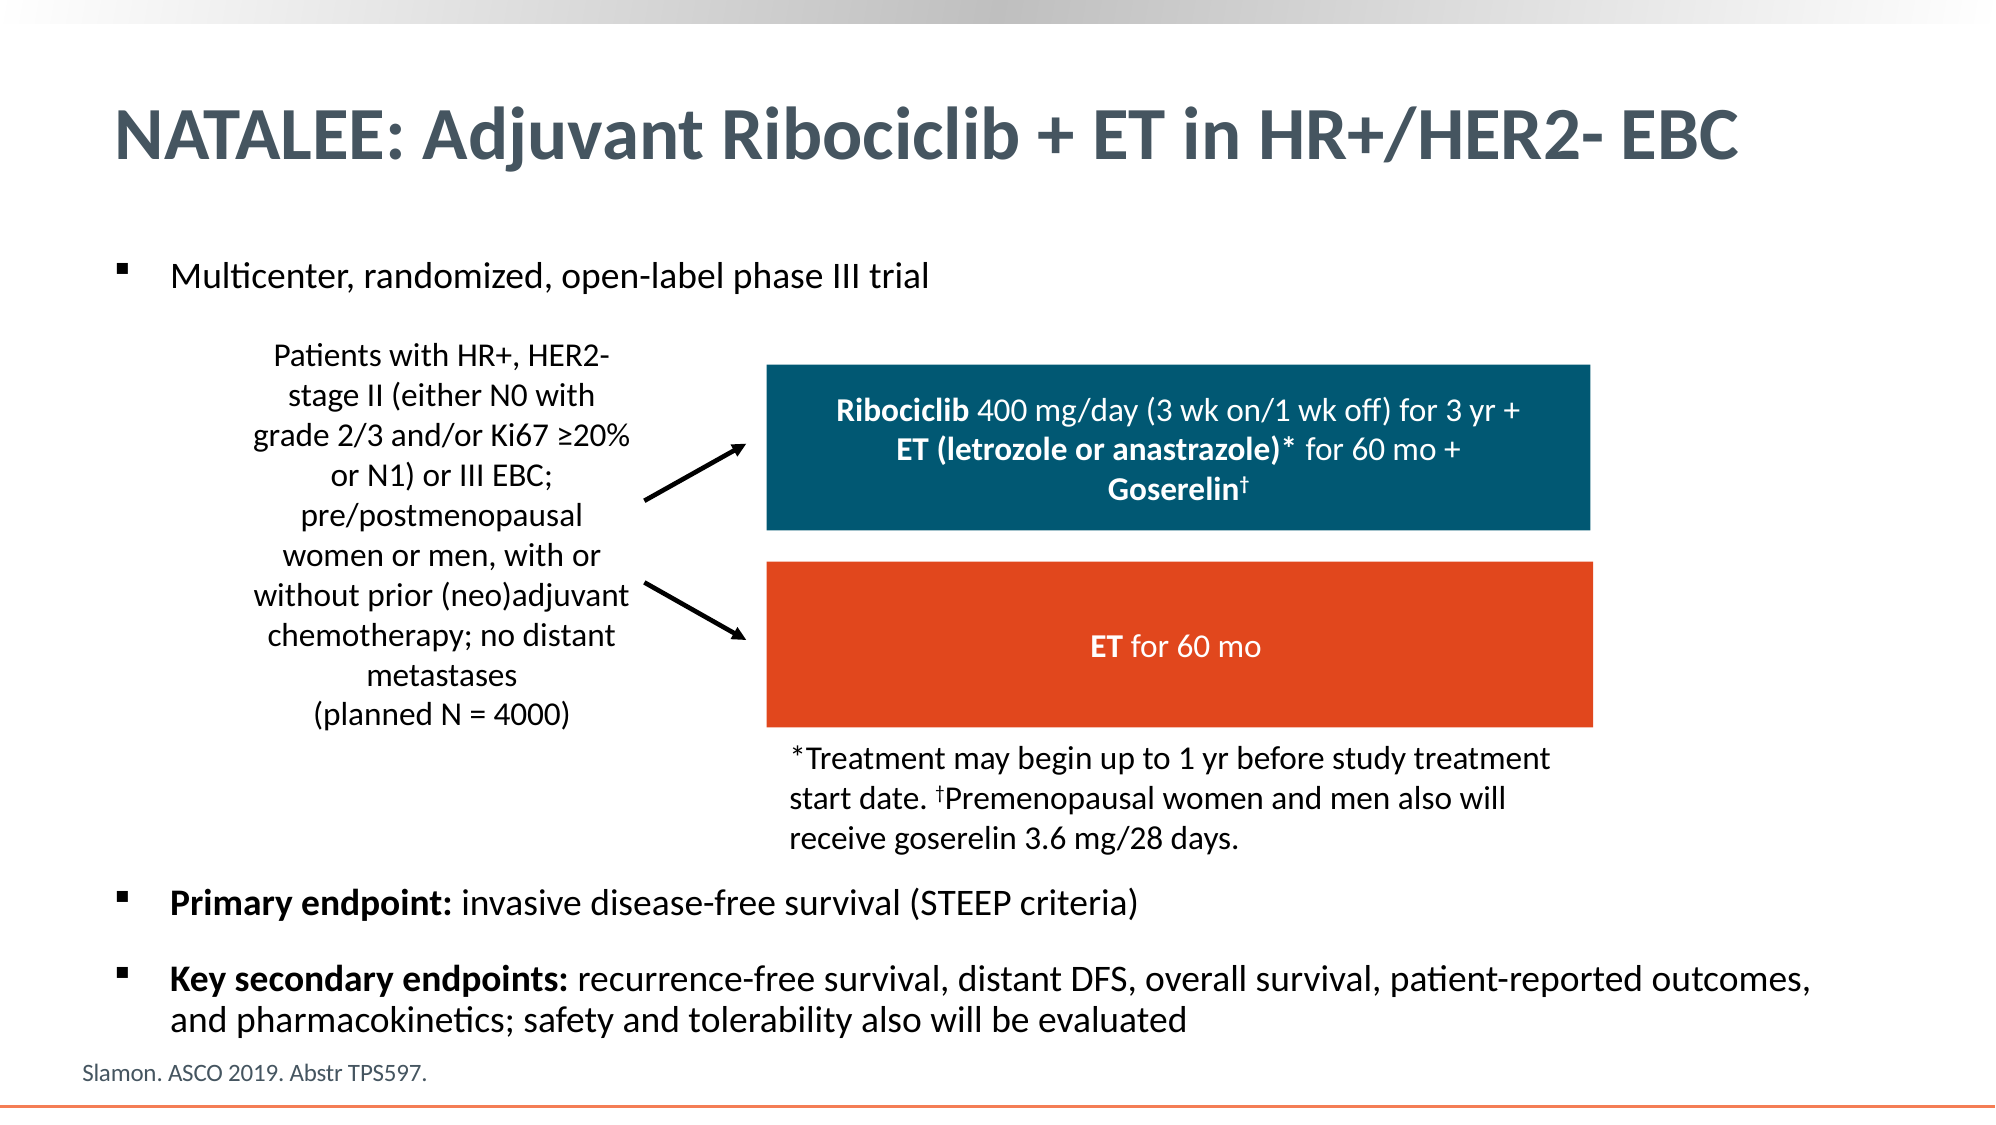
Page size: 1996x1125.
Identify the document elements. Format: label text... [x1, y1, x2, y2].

text_box ET for 60 mo [766, 561, 1594, 728]
text_box Ribociclib 400 mg/day (3 wk on/1 wk off) for 3 yr + ET (letrozole or anastrazole)* for 60 mo + Goserelin† [766, 364, 1591, 531]
list Multicenter, randomized, open-label phase III trial Primary endpoint: invasive disease-free survival (STEEP criteria) Key secondary endpoints: recurrence-free survival, distant DFS, overall survival, patient-reported outcomes, and pharmacokinetics; safety and tolerability also will be evaluated [98, 248, 1879, 1012]
text_box Slamon. ASCO 2019. Abstr TPS597. [67, 1048, 1353, 1094]
title NATALEE: Adjuvant Ribociclib + ET in HR+/HER2- EBC [99, 39, 1879, 220]
text_box Patients with HR+, HER2- stage II (either N0 with grade 2/3 and/or Ki67 ≥20% or N1) or III EBC; pre/postmenopausal women or men, with or without prior (neo)adjuvant chemotherapy; no distant metastases (planned N = 4000) [237, 325, 647, 780]
text_box *Treatment may begin up to 1 yr before study treatment start date. †Premenopausal women and men also will receive goserelin 3.6 mg/28 days. [774, 728, 1602, 864]
text_box [644, 582, 747, 640]
text_box [644, 443, 747, 501]
